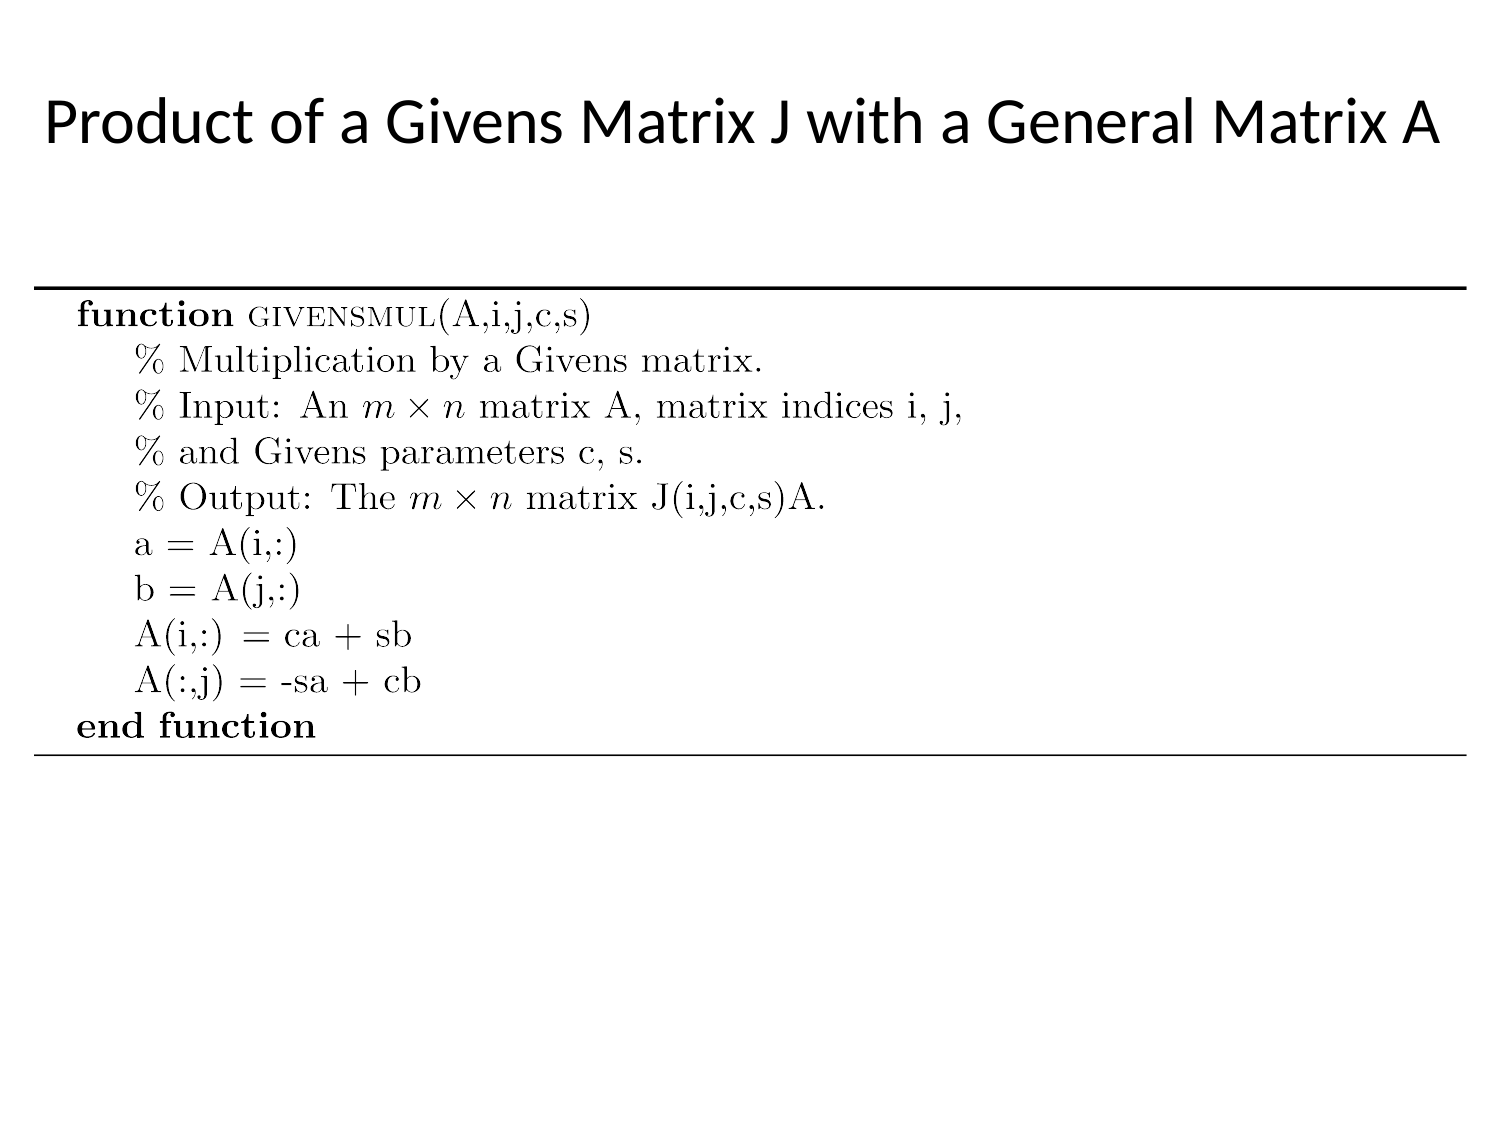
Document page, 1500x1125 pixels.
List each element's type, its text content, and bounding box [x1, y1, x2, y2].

title Product of a Givens Matrix J with a General Matrix A [0, 37, 1488, 197]
picture [30, 283, 1469, 759]
